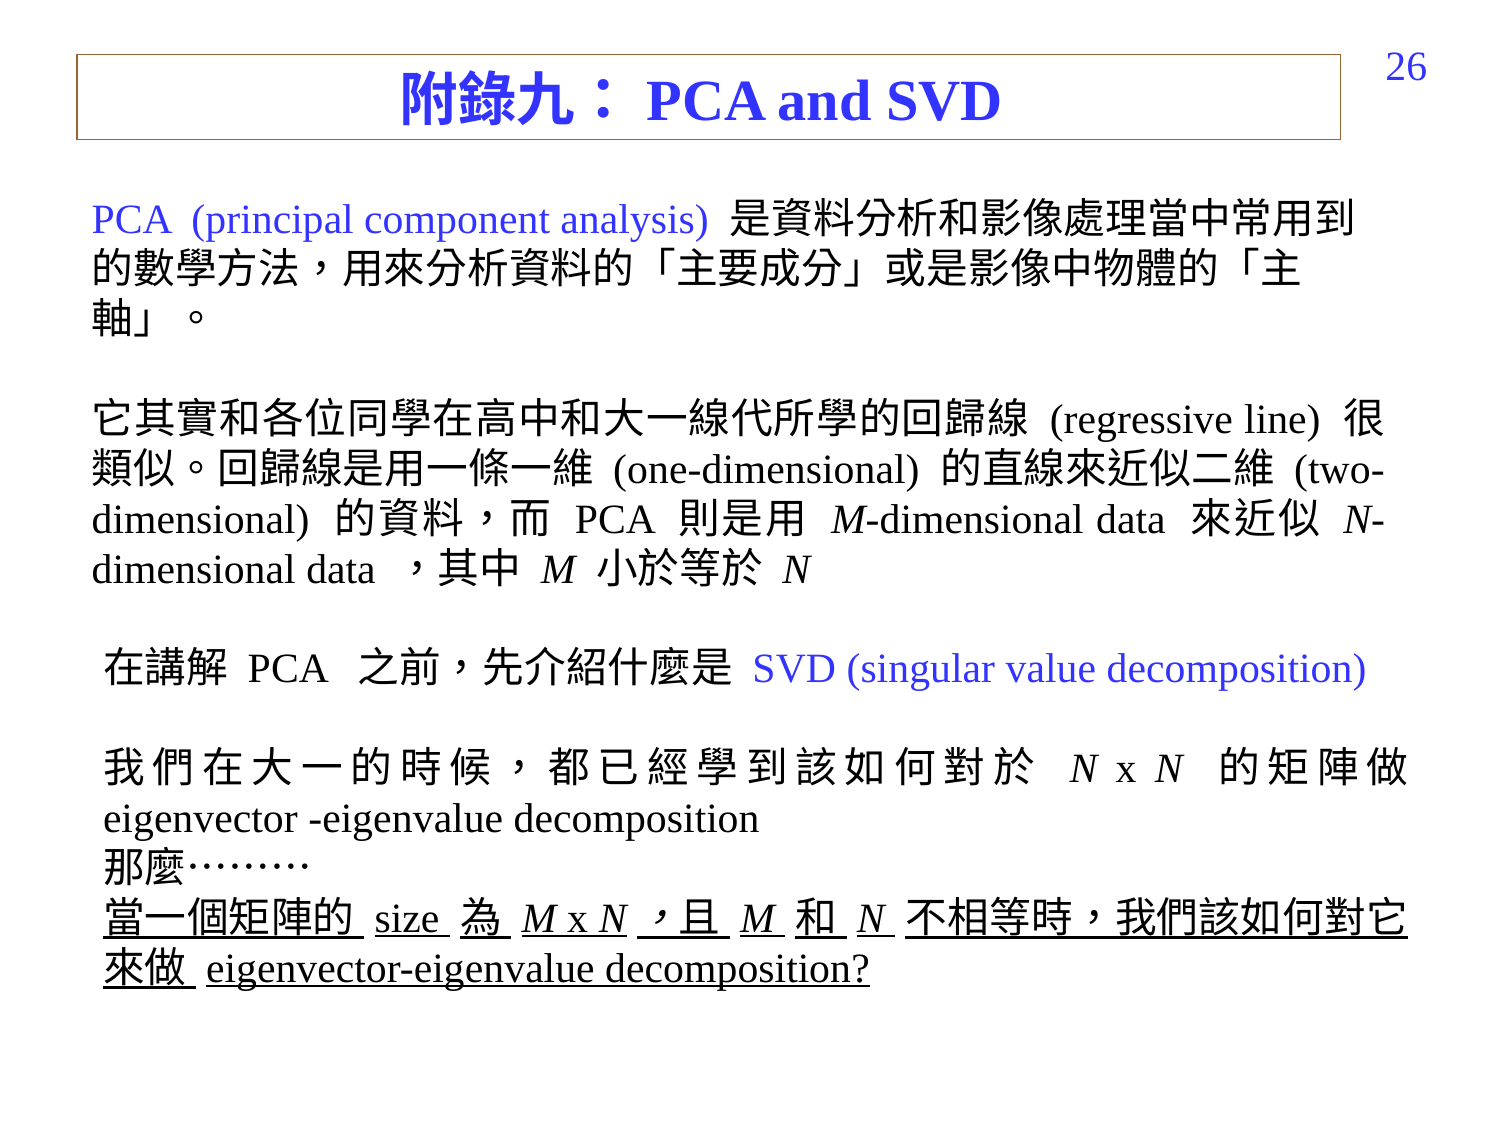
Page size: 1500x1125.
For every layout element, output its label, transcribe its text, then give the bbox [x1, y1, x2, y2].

slide_number 258 [1092, 30, 1443, 110]
text_box 在講解 PCA 之前，先介紹什麼是 SVD (singular value decomposition) 我們在大一的時候，都已經學到該如何對於 N x N 的矩陣做 eigenvector -eigenvalue decomposition 那麼……… 當一個矩陣的 size 為 M x N，且 M 和 N 不相等時，我們該如何對它來做 eigenvector-eigenvalue decomposition? [88, 633, 1424, 999]
text_box PCA (principal component analysis) 是資料分析和影像處理當中常用到的數學方法，用來分析資料的「主要成分」或是影像中物體的「主軸」。 它其實和各位同學在高中和大一線代所學的回歸線 (regressive line) 很類似。回歸線是用一條一維 (one-dimensional) 的直線來近似二維 (two-dimensional) 的資料，而 PCA 則是用 M-dimensional data 來近似 N-dimensional data ，其中 M 小於等於 N [76, 184, 1400, 600]
text_box 附錄九：PCA and SVD [76, 54, 1341, 140]
